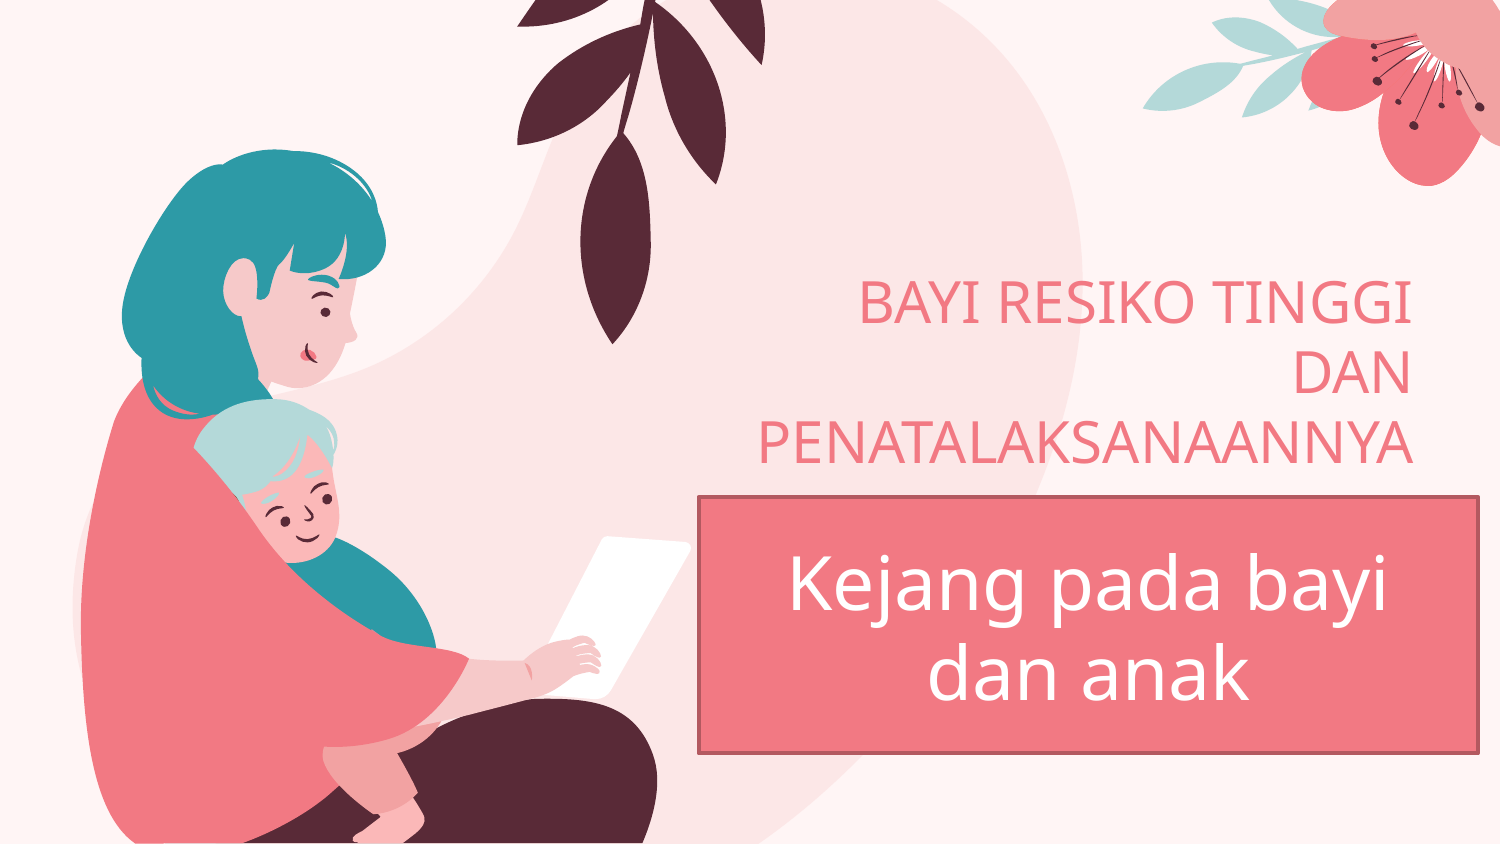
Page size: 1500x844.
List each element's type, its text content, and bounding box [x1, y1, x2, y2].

text_box Kejang pada bayi dan anak [697, 495, 1480, 755]
title BAYI RESIKO TINGGI DAN PENATALAKSANAANNYA [704, 250, 1430, 495]
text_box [79, 149, 693, 844]
